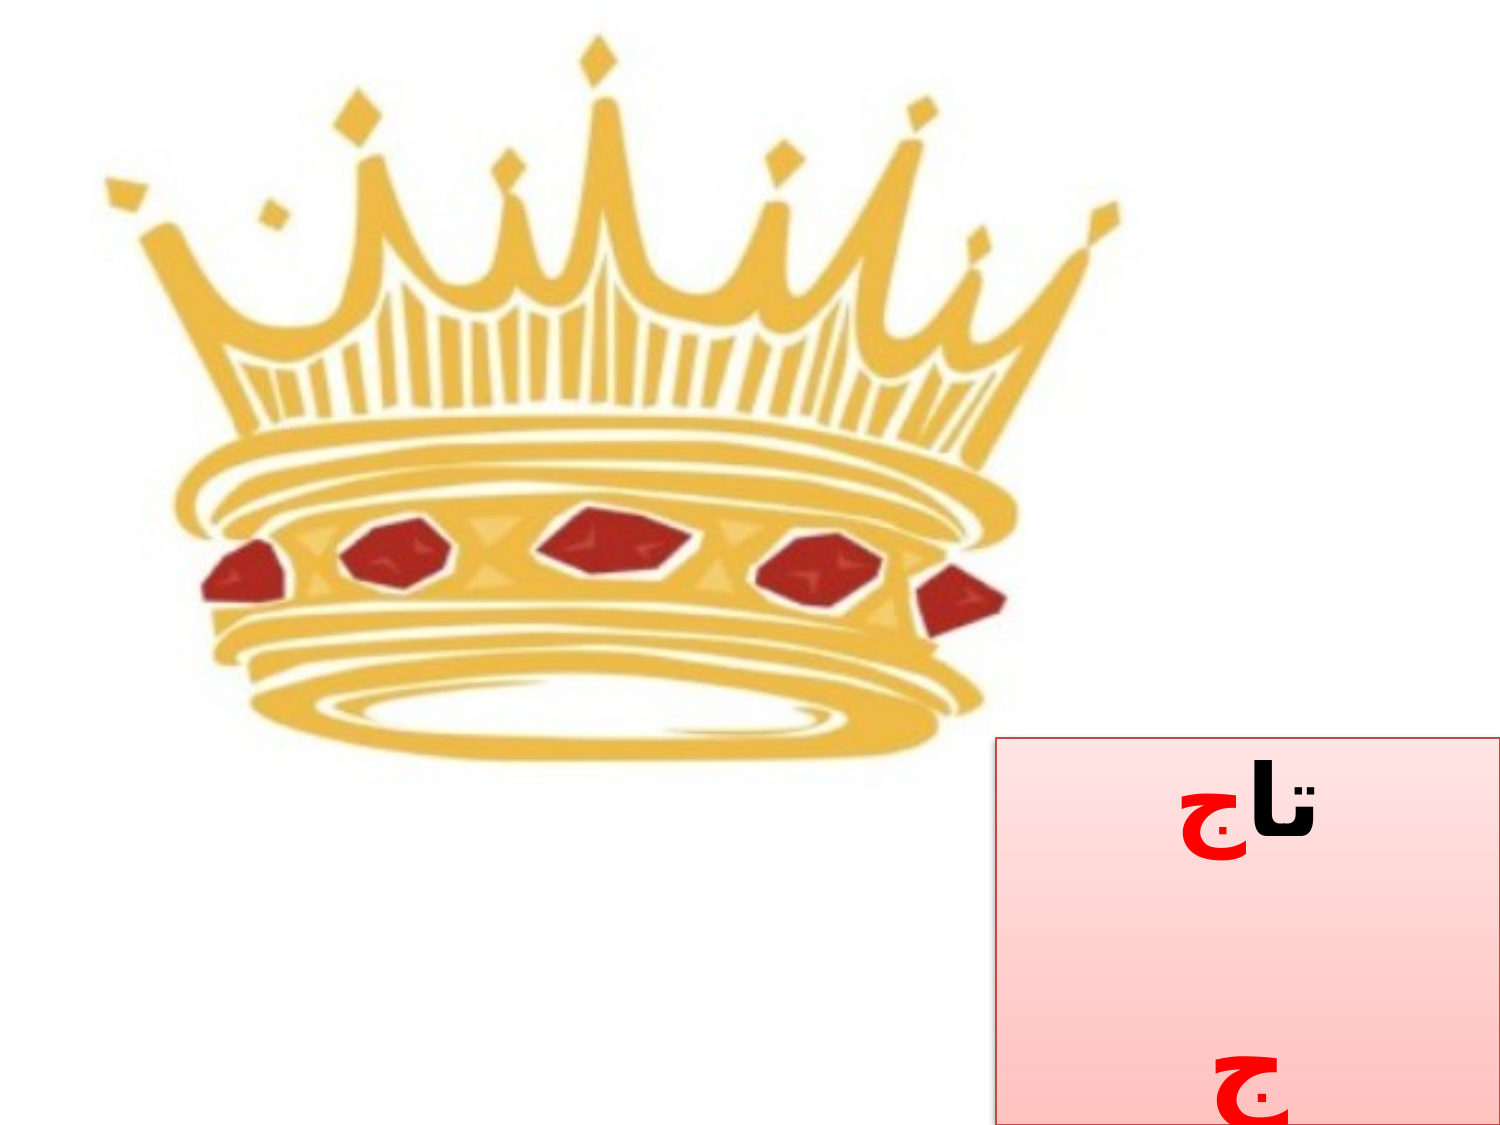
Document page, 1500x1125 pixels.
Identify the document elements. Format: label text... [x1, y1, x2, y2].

text_box تاج ج [995, 737, 1500, 1125]
picture [58, 0, 1172, 786]
